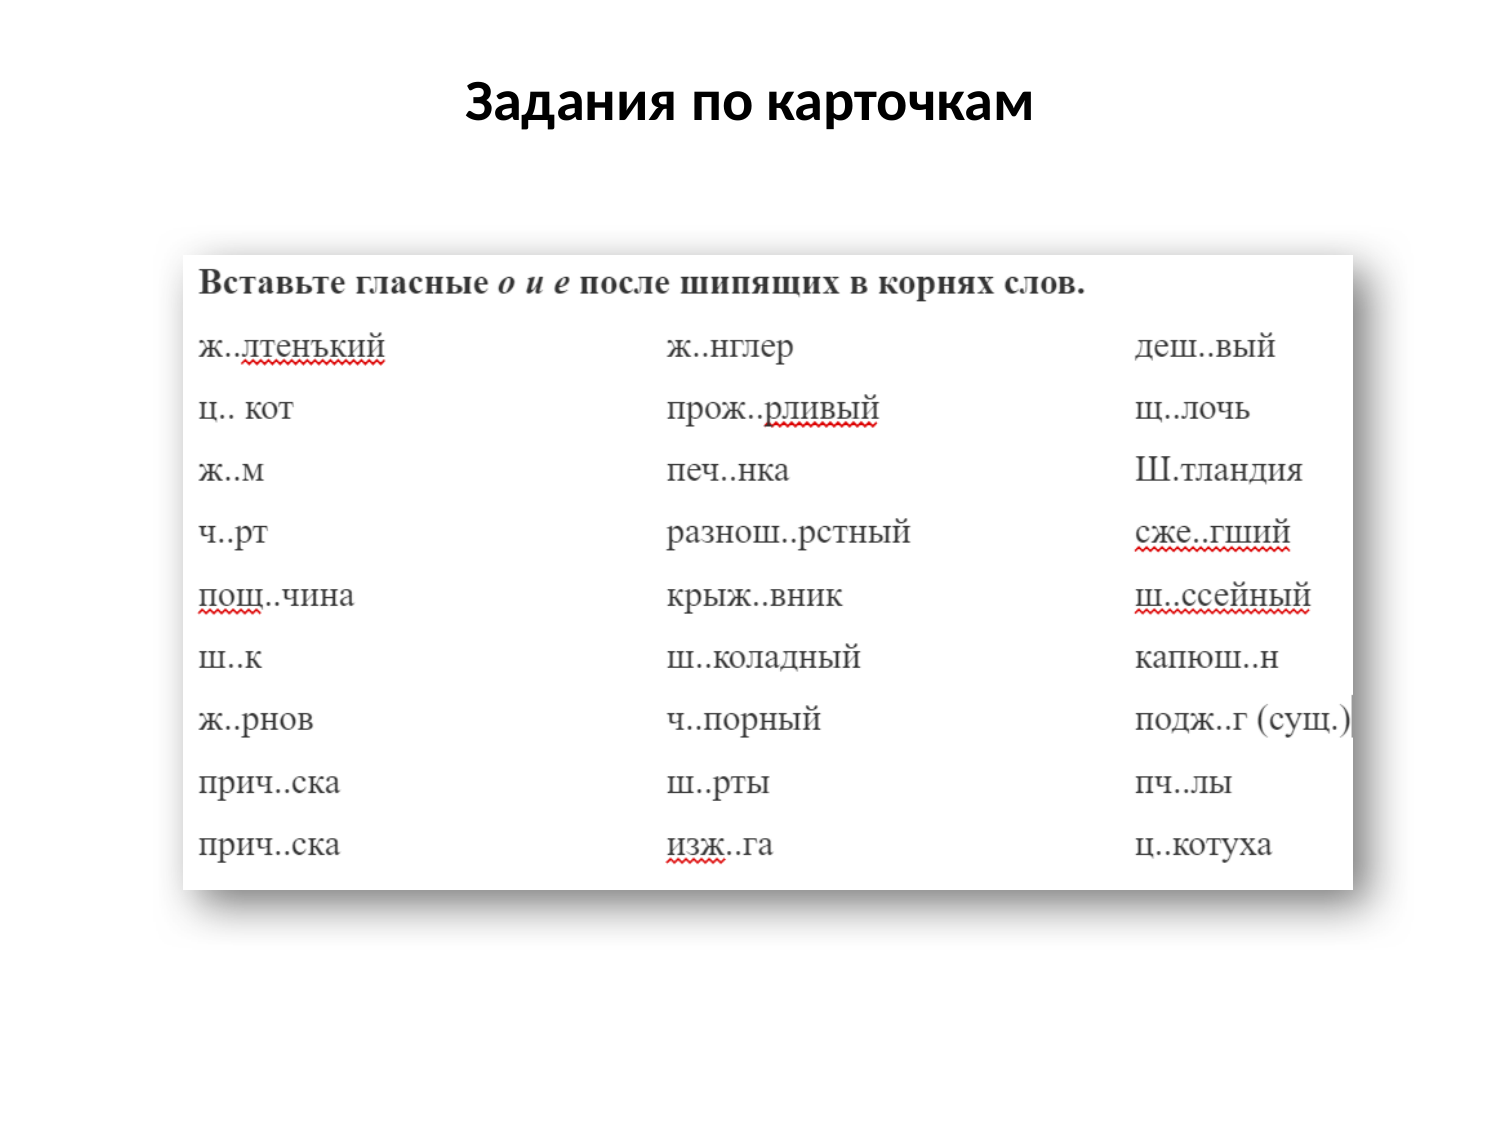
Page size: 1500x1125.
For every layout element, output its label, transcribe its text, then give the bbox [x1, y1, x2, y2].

picture [182, 255, 1353, 890]
title Задания по карточкам [75, 45, 1425, 149]
